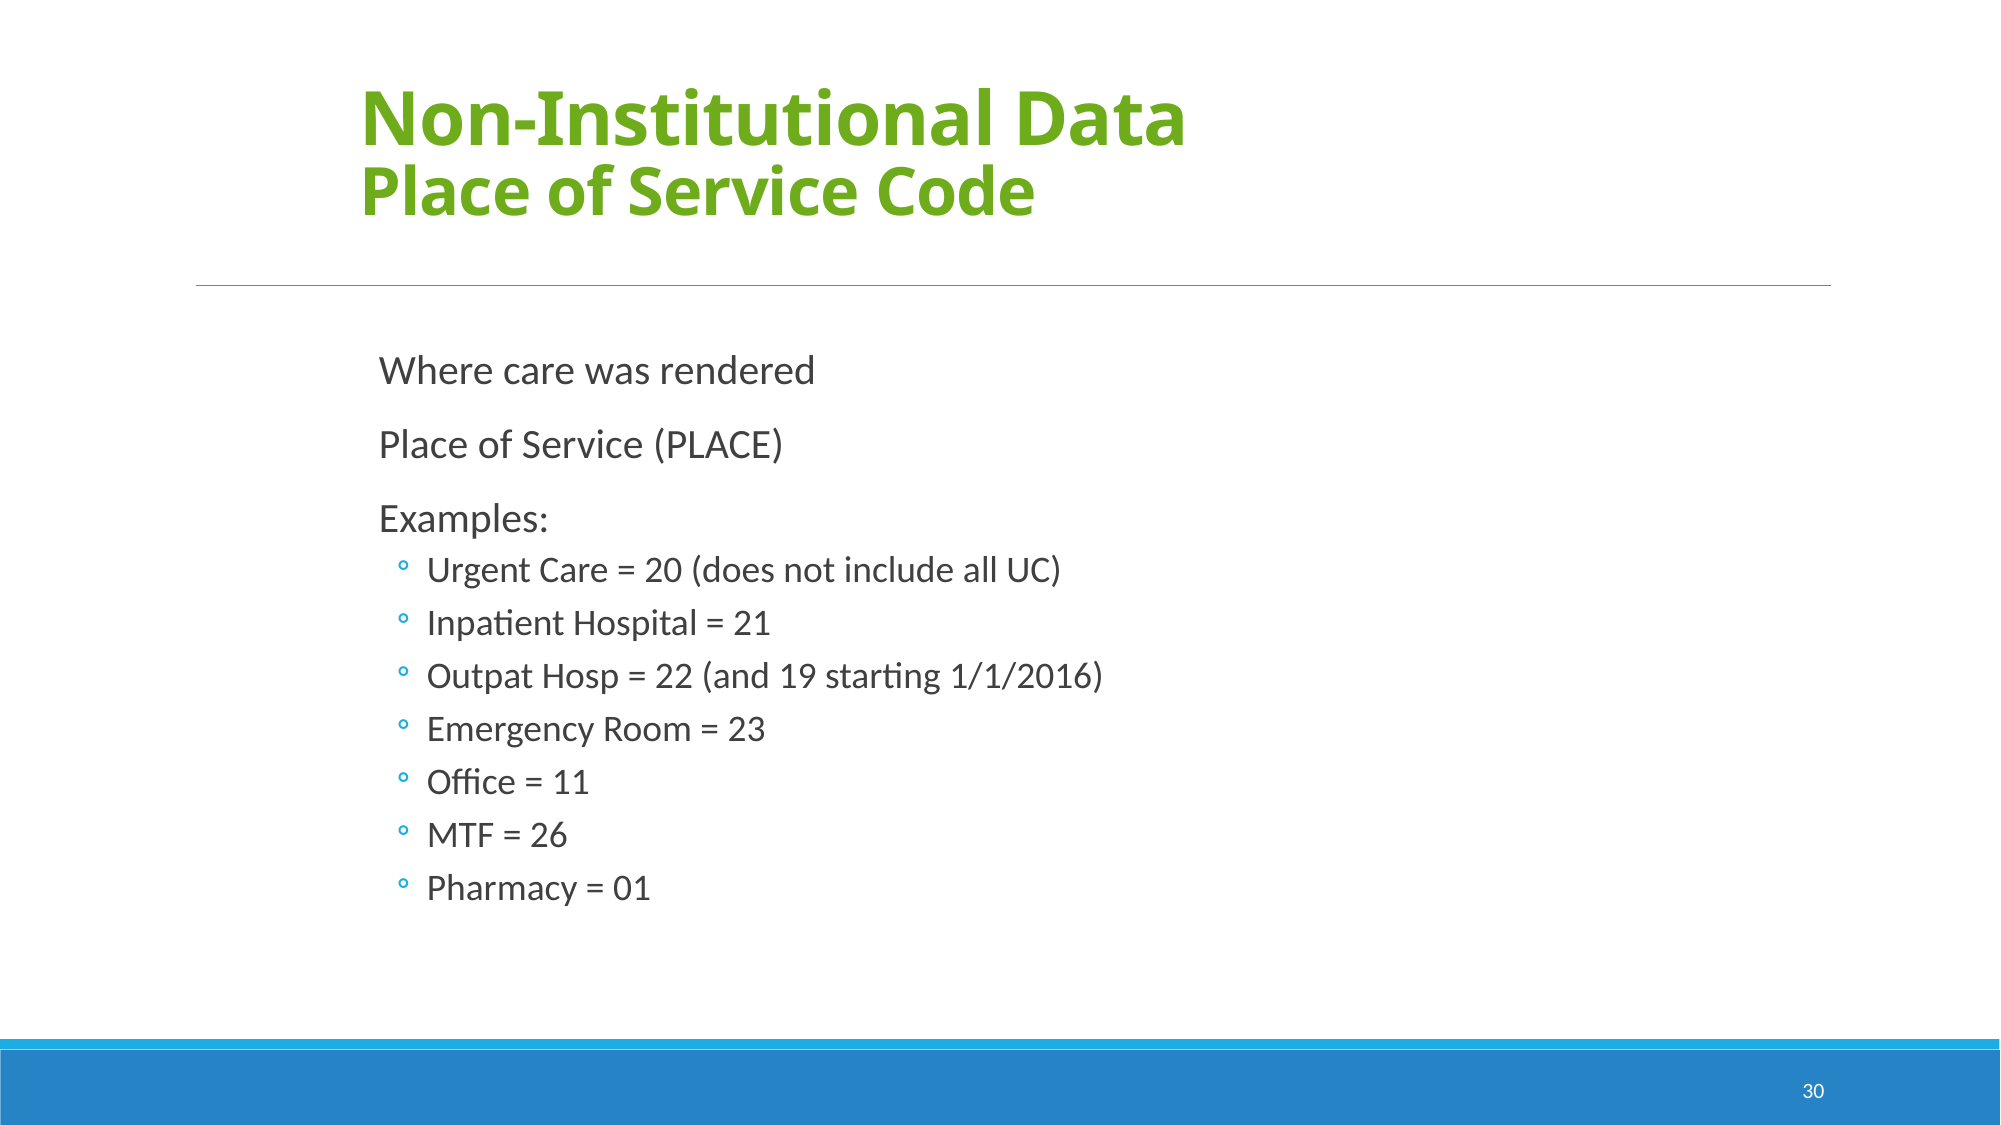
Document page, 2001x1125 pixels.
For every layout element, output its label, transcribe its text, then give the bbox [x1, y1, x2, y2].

list Where care was rendered Place of Service (PLACE) Examples: Urgent Care = 20 (does not include all UC) Inpatient Hospital = 21 Outpat Hosp = 22 (and 19 starting 1/1/2016) Emergency Room = 23 Office = 11 MTF = 26 Pharmacy = 01 [363, 341, 1587, 1103]
title Non-Institutional Data Place of Service Code [344, 36, 1657, 237]
slide_number 30 [1624, 1059, 1840, 1120]
